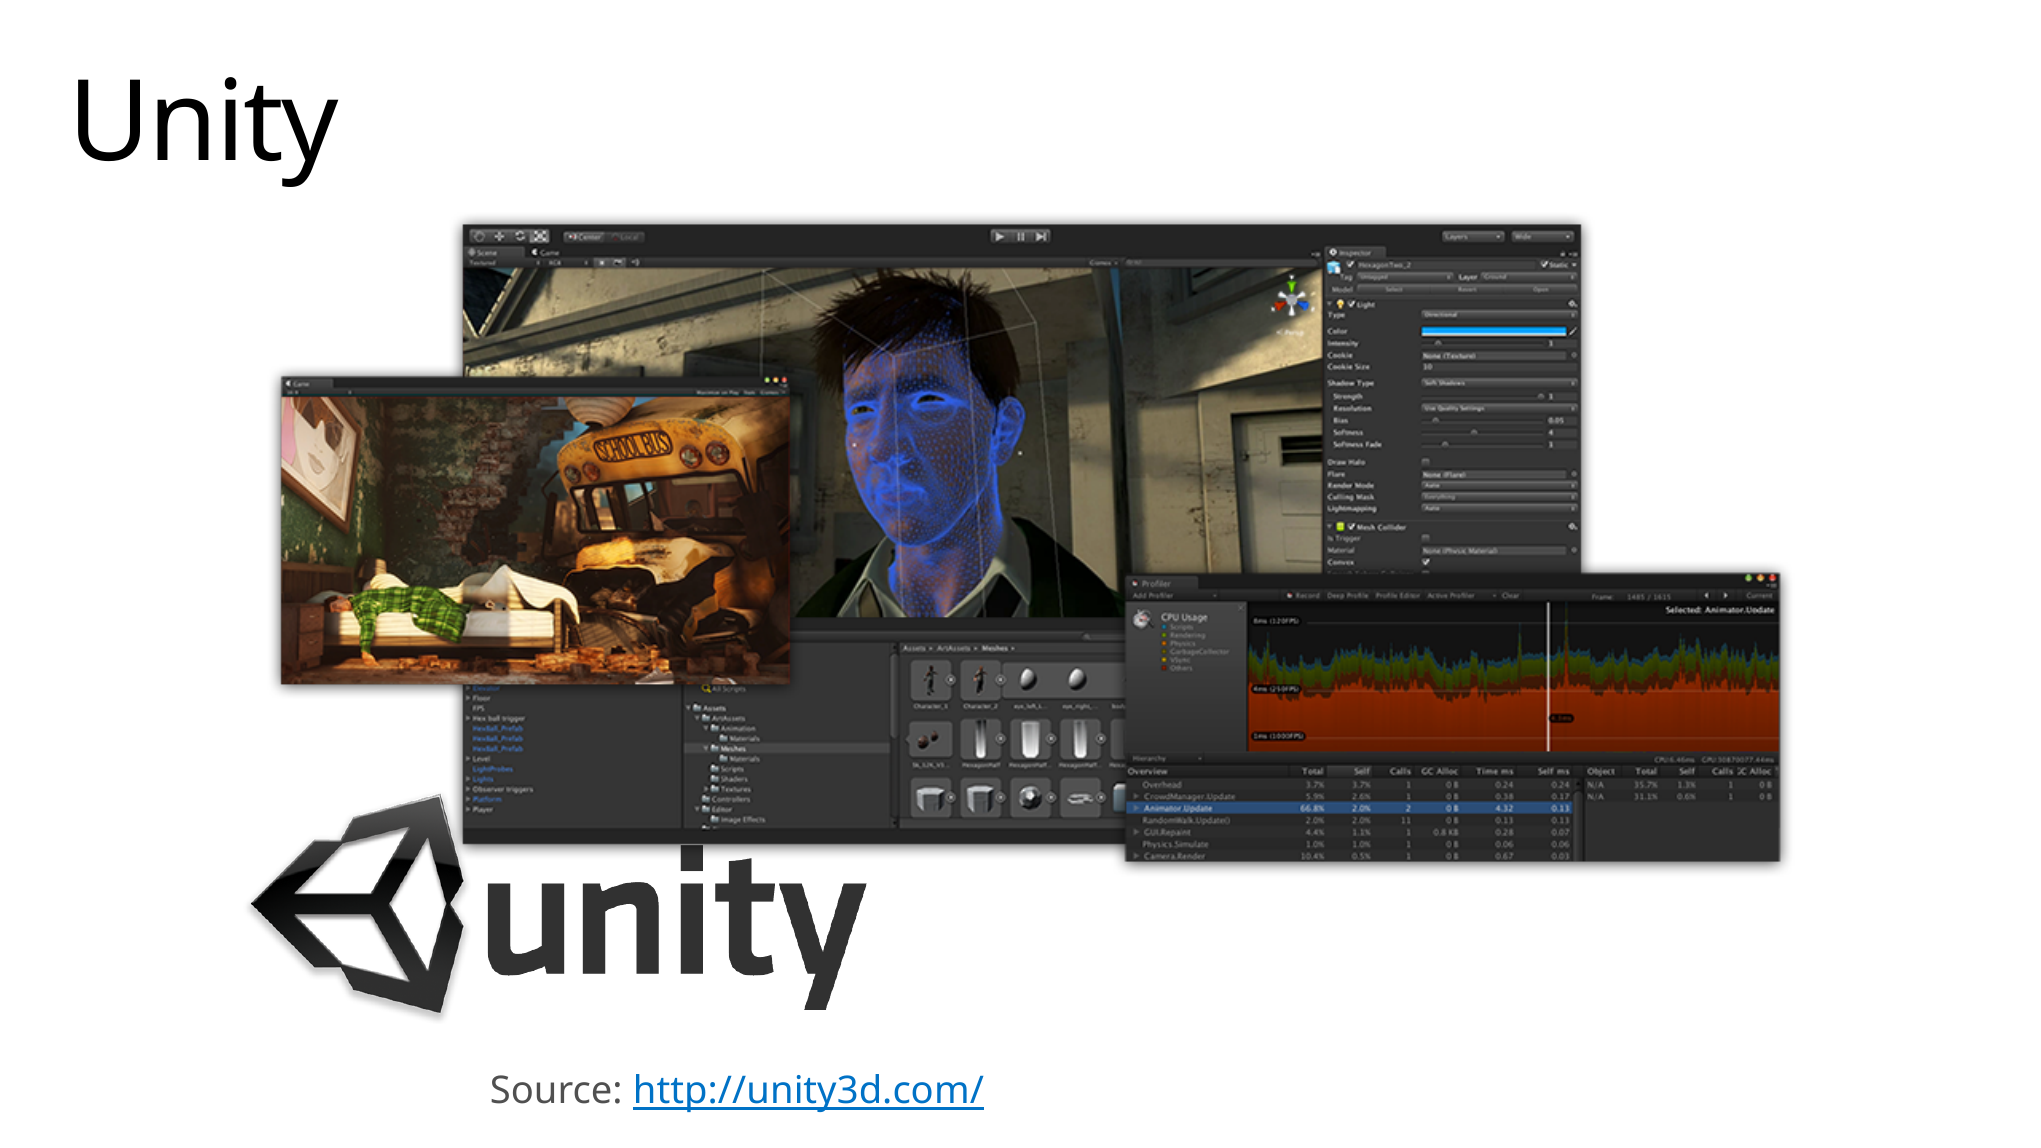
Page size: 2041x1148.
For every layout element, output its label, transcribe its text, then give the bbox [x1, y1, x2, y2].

picture [242, 212, 1795, 1024]
title Unity [45, 48, 1996, 199]
text_box Source: http://unity3d.com/ [475, 1058, 1009, 1126]
